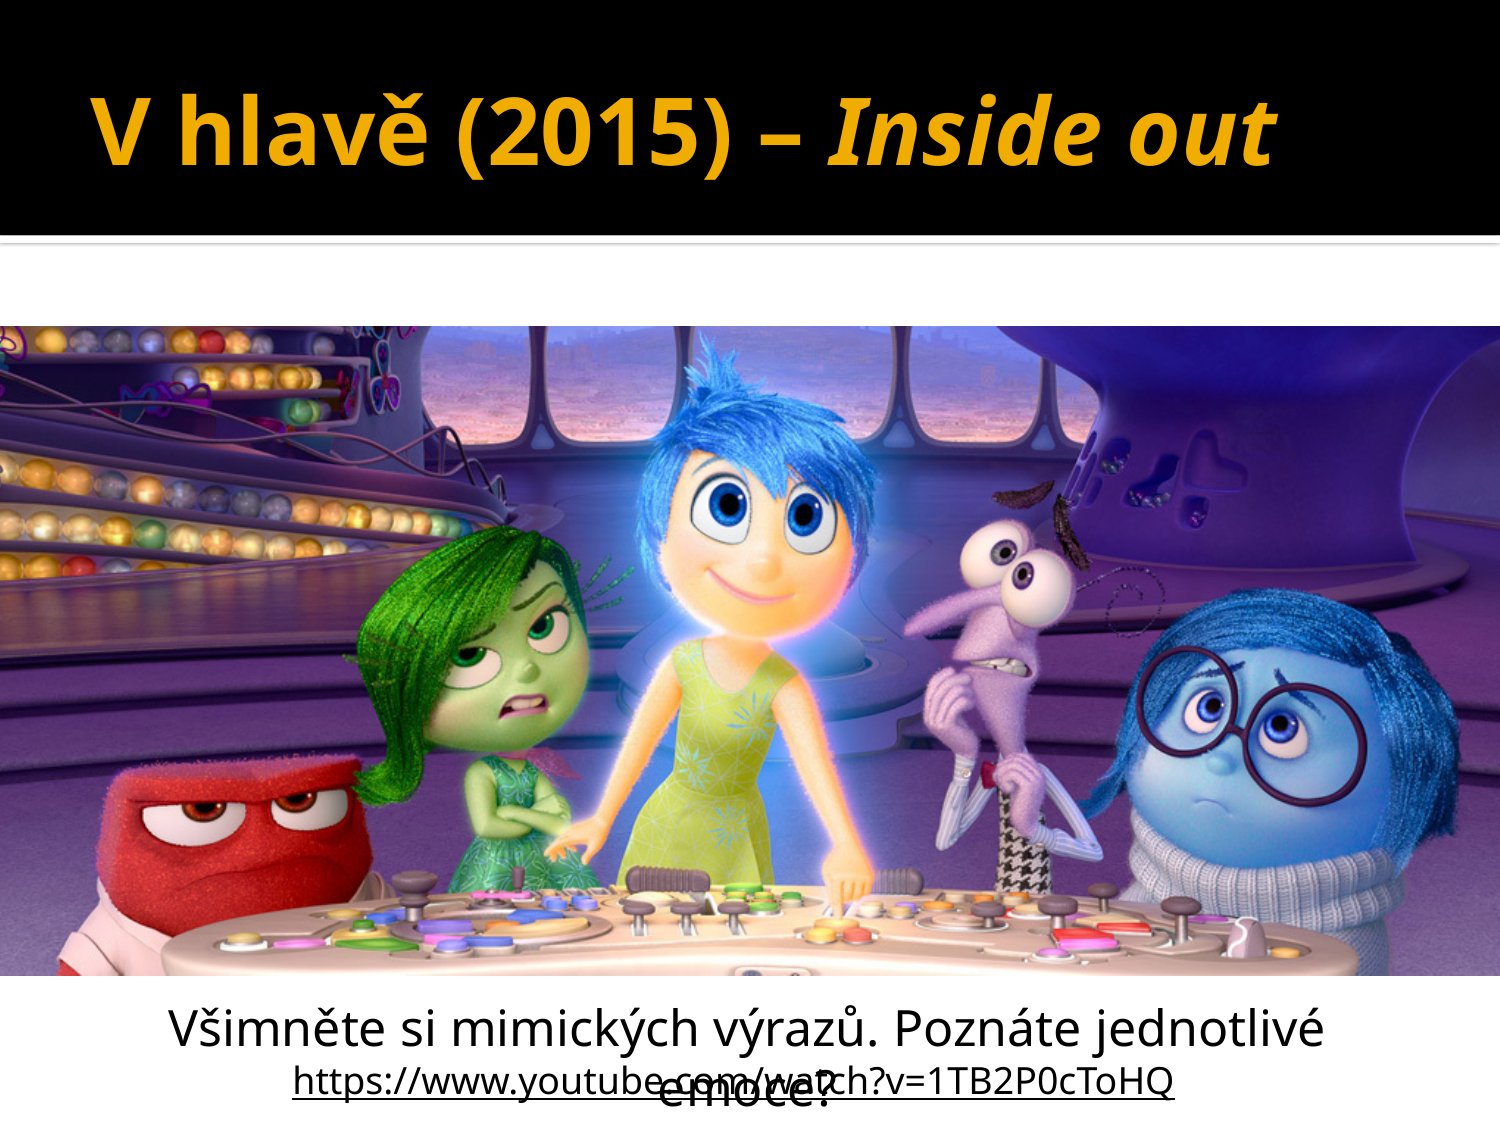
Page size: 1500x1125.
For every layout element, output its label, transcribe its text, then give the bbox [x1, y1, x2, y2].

picture [0, 326, 1500, 976]
text_box Všimněte si mimických výrazů. Poznáte jednotlivé emoce? [72, 989, 1423, 1125]
title V hlavě (2015) – Inside out [75, 25, 1425, 231]
